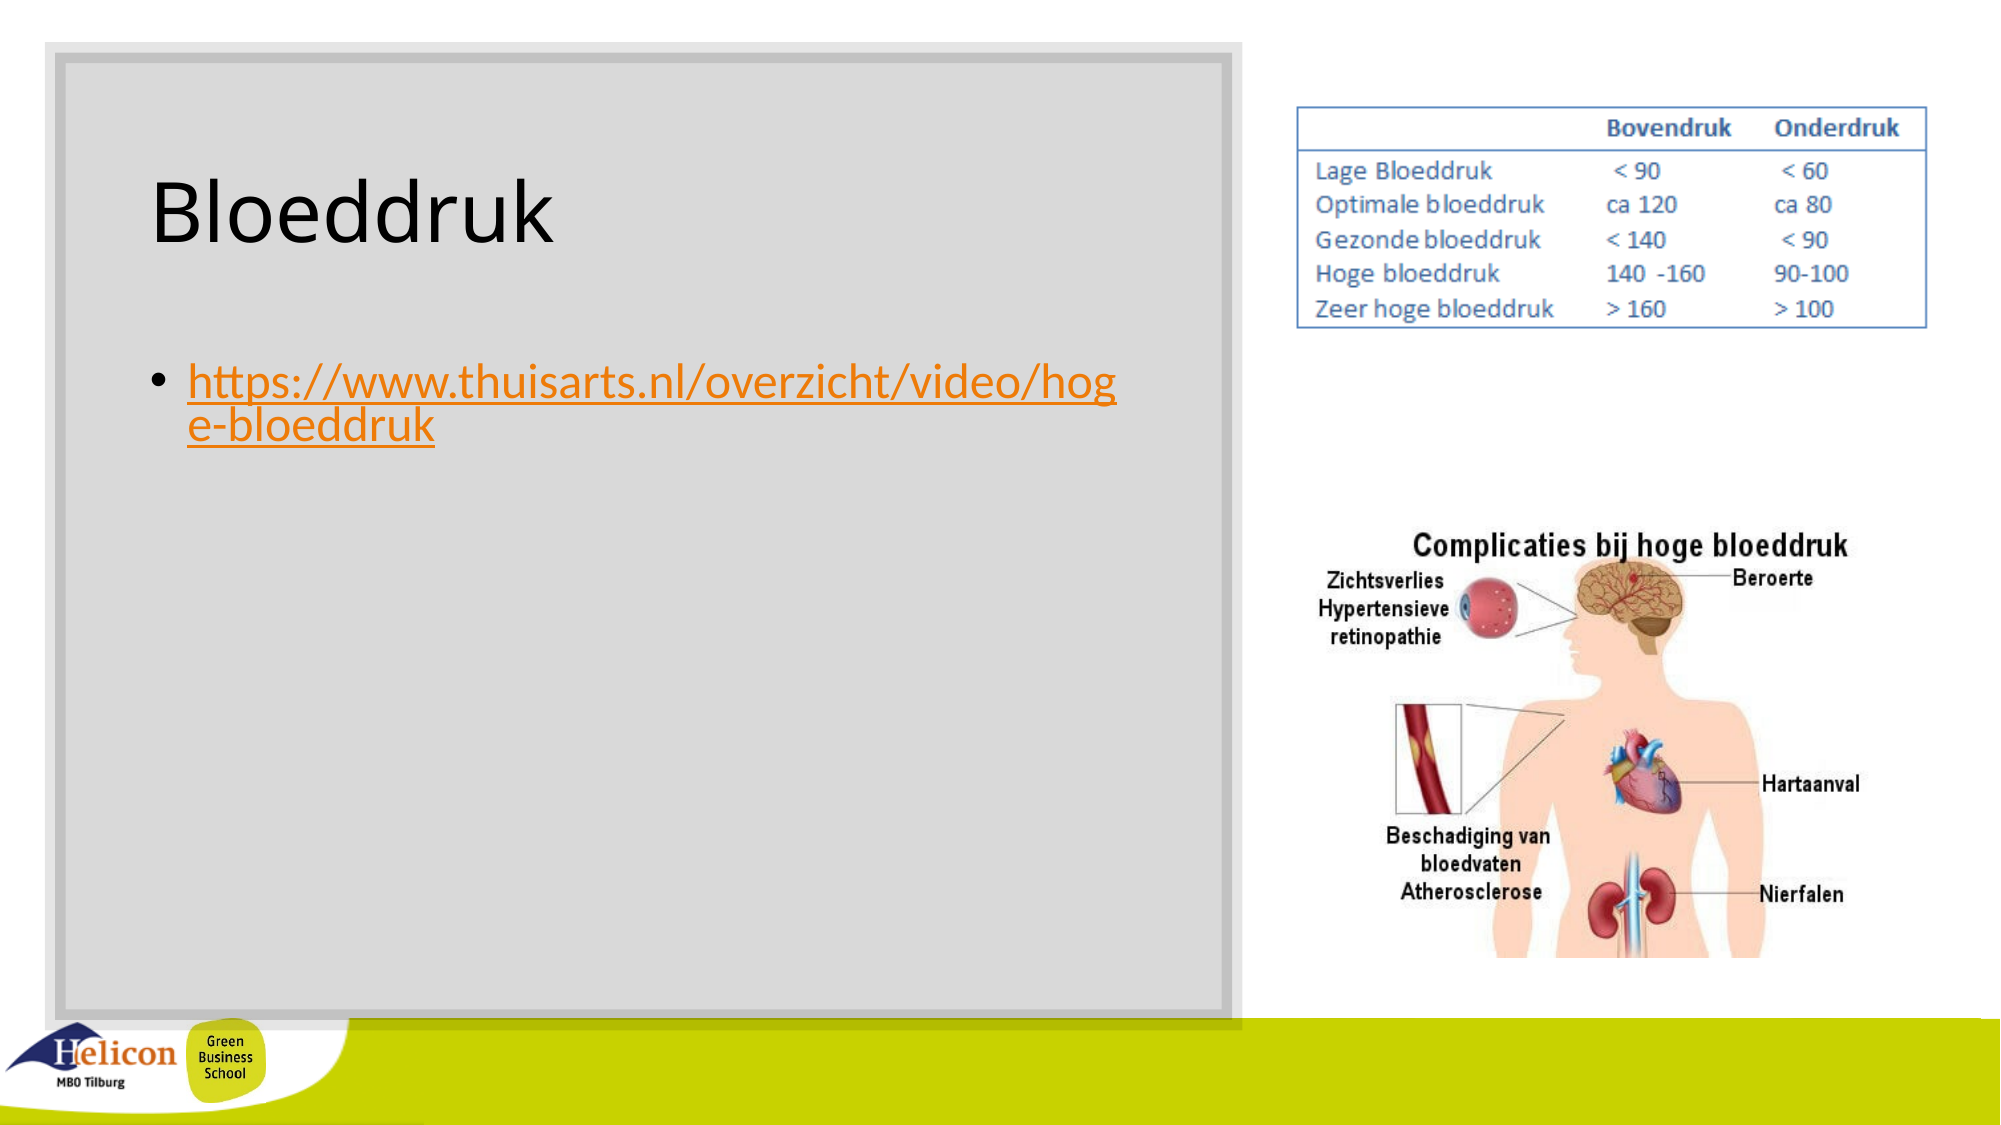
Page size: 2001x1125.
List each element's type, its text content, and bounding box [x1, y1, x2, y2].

picture [1284, 526, 1948, 958]
picture [0, 1018, 424, 1125]
list https://www.thuisarts.nl/overzicht/video/hoge-bloeddruk [134, 348, 1153, 943]
title Bloeddruk [134, 105, 1153, 326]
text_box [54, 52, 1233, 1021]
picture [1284, 105, 1948, 371]
